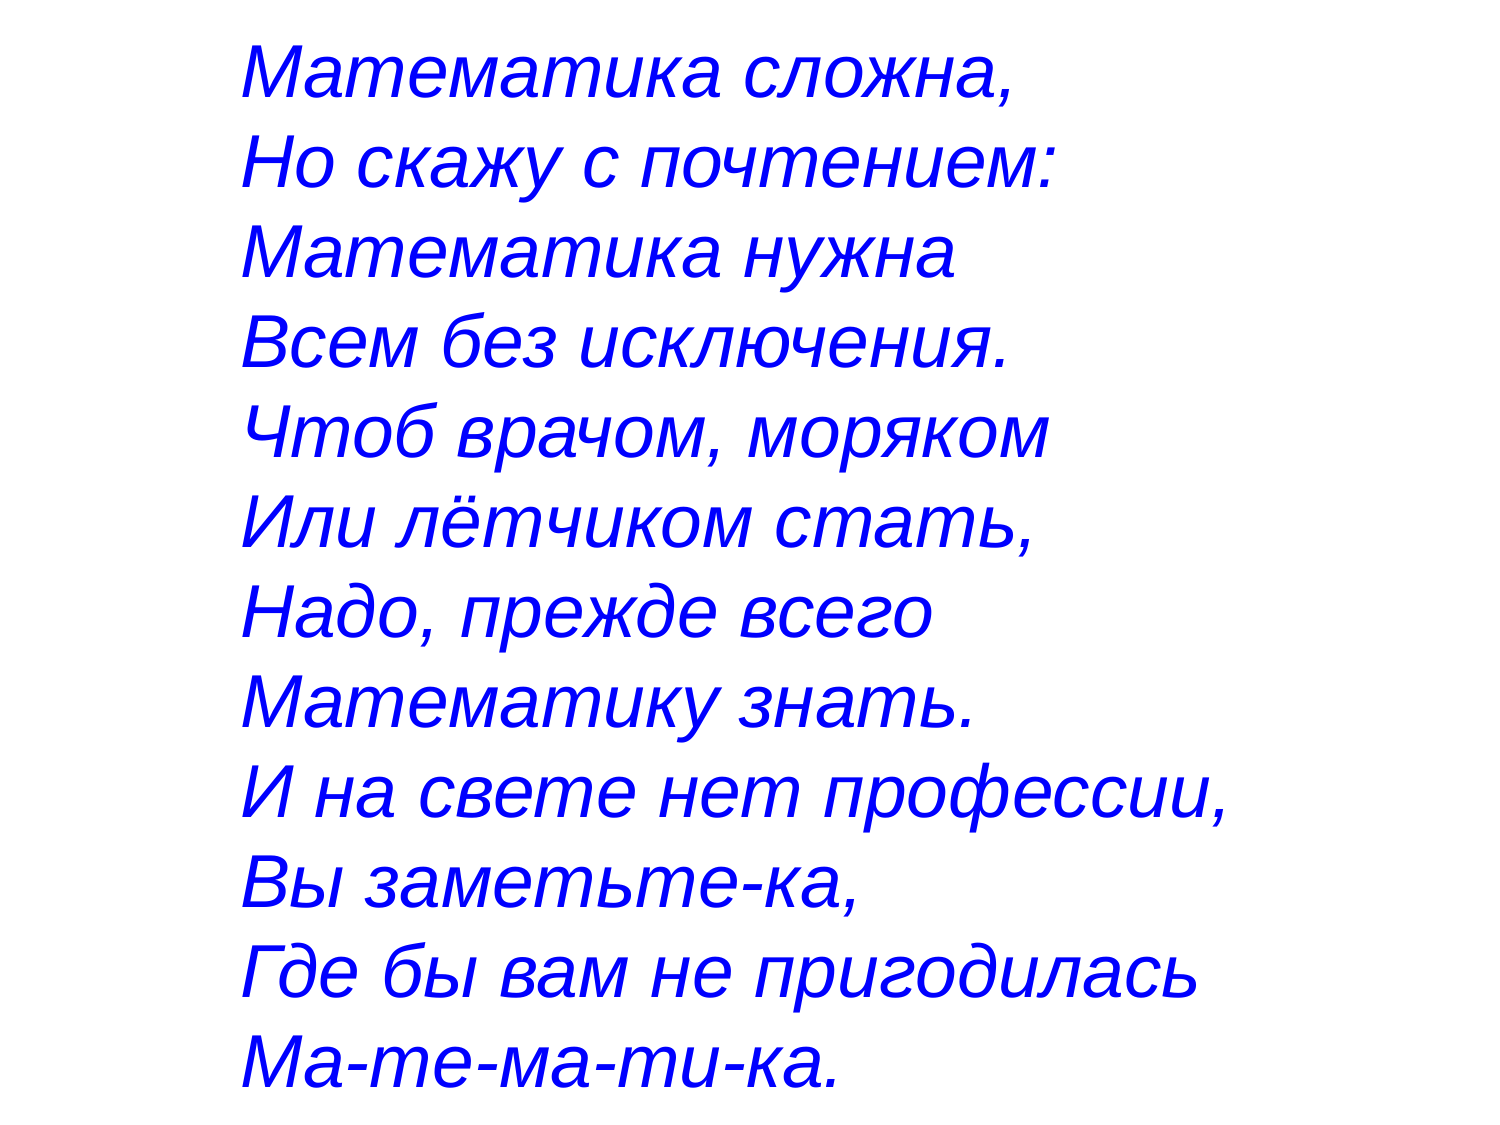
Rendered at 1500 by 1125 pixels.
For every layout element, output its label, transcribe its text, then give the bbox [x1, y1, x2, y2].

text_box Математика сложна, Но скажу с почтением: Математика нужна Всем без исключения. Чтоб врачом, моряком Или лётчиком стать, Надо, прежде всего Математику знать. И на свете нет профессии, Вы заметьте-ка, Где бы вам не пригодилась Ма-те-ма-ти-ка. [0, 15, 1500, 1110]
